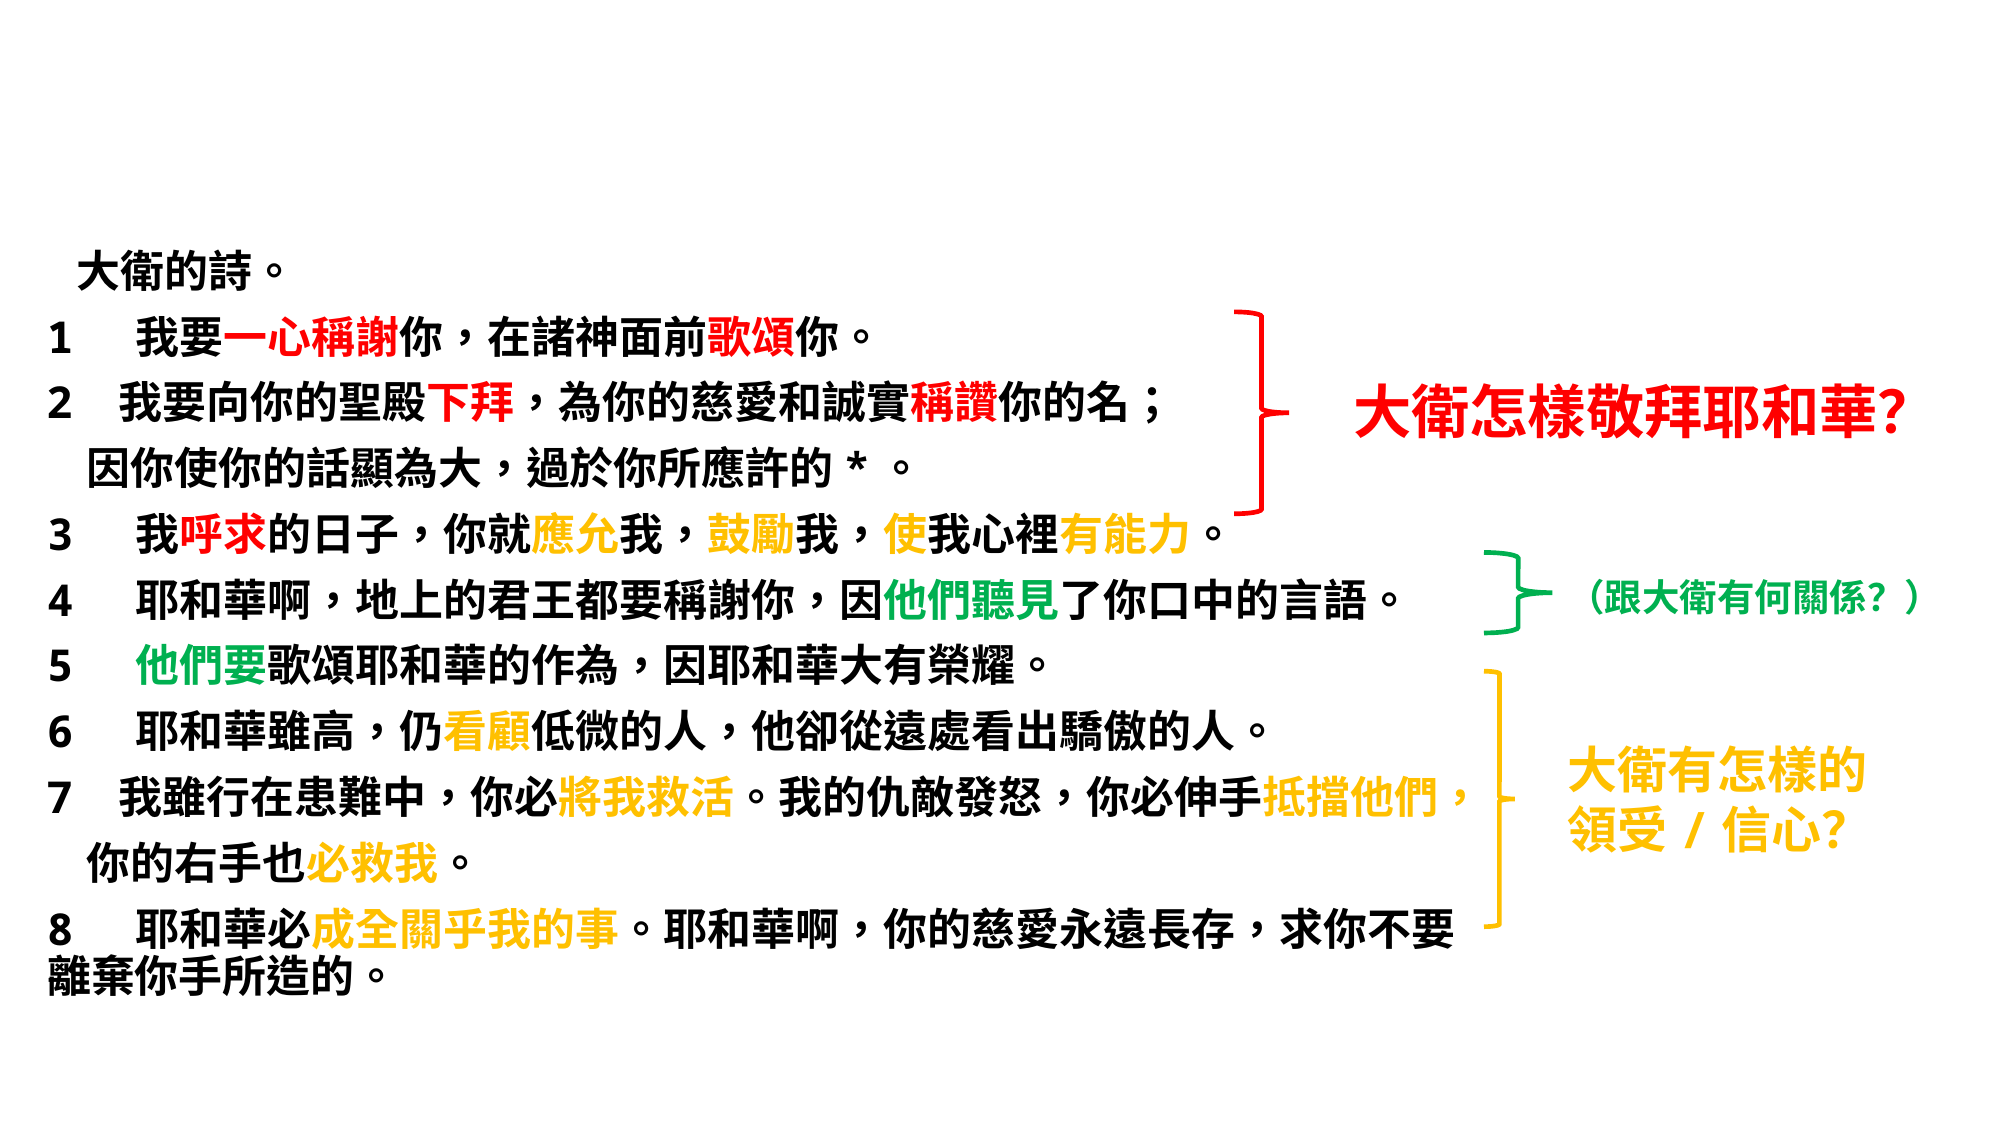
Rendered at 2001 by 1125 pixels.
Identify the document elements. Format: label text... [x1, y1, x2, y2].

text_box [1483, 551, 1553, 634]
text_box 大衛有怎樣的 領受/信心？ [1552, 730, 1887, 866]
text_box [1234, 311, 1290, 515]
list 大衛的詩。 1 我要一心稱謝你，在諸神面前歌頌你。 我要向你的聖殿下拜，為你的慈愛和誠實稱讚你的名； 因你使你的話顯為大，過於你所應許的*。 3 我呼求的日子，你就應允我，鼓勵我，使我心裡有能力。 4 耶和華啊，地上的君王都要稱謝你，因他們聽見了你口中的言語。 5 他們要歌頌耶和華的作為，因耶和華大有榮耀。 6 耶和華雖高，仍看顧低微的人，他卻從遠處看出驕傲的人。 我雖行在患難中，你必將我救活。我的仇敵發怒，你必伸手抵擋他們， 你的右手也必救我。 8 耶和華必成全關乎我的事。耶和華啊，你的慈愛永遠長存，求你不要離棄你手所造的。 [32, 241, 1484, 1014]
text_box [1483, 670, 1515, 928]
title 大衛怎樣敬拜耶和華？ [1484, 360, 1952, 469]
text_box （跟大衛有何關係？） [1552, 566, 2000, 627]
